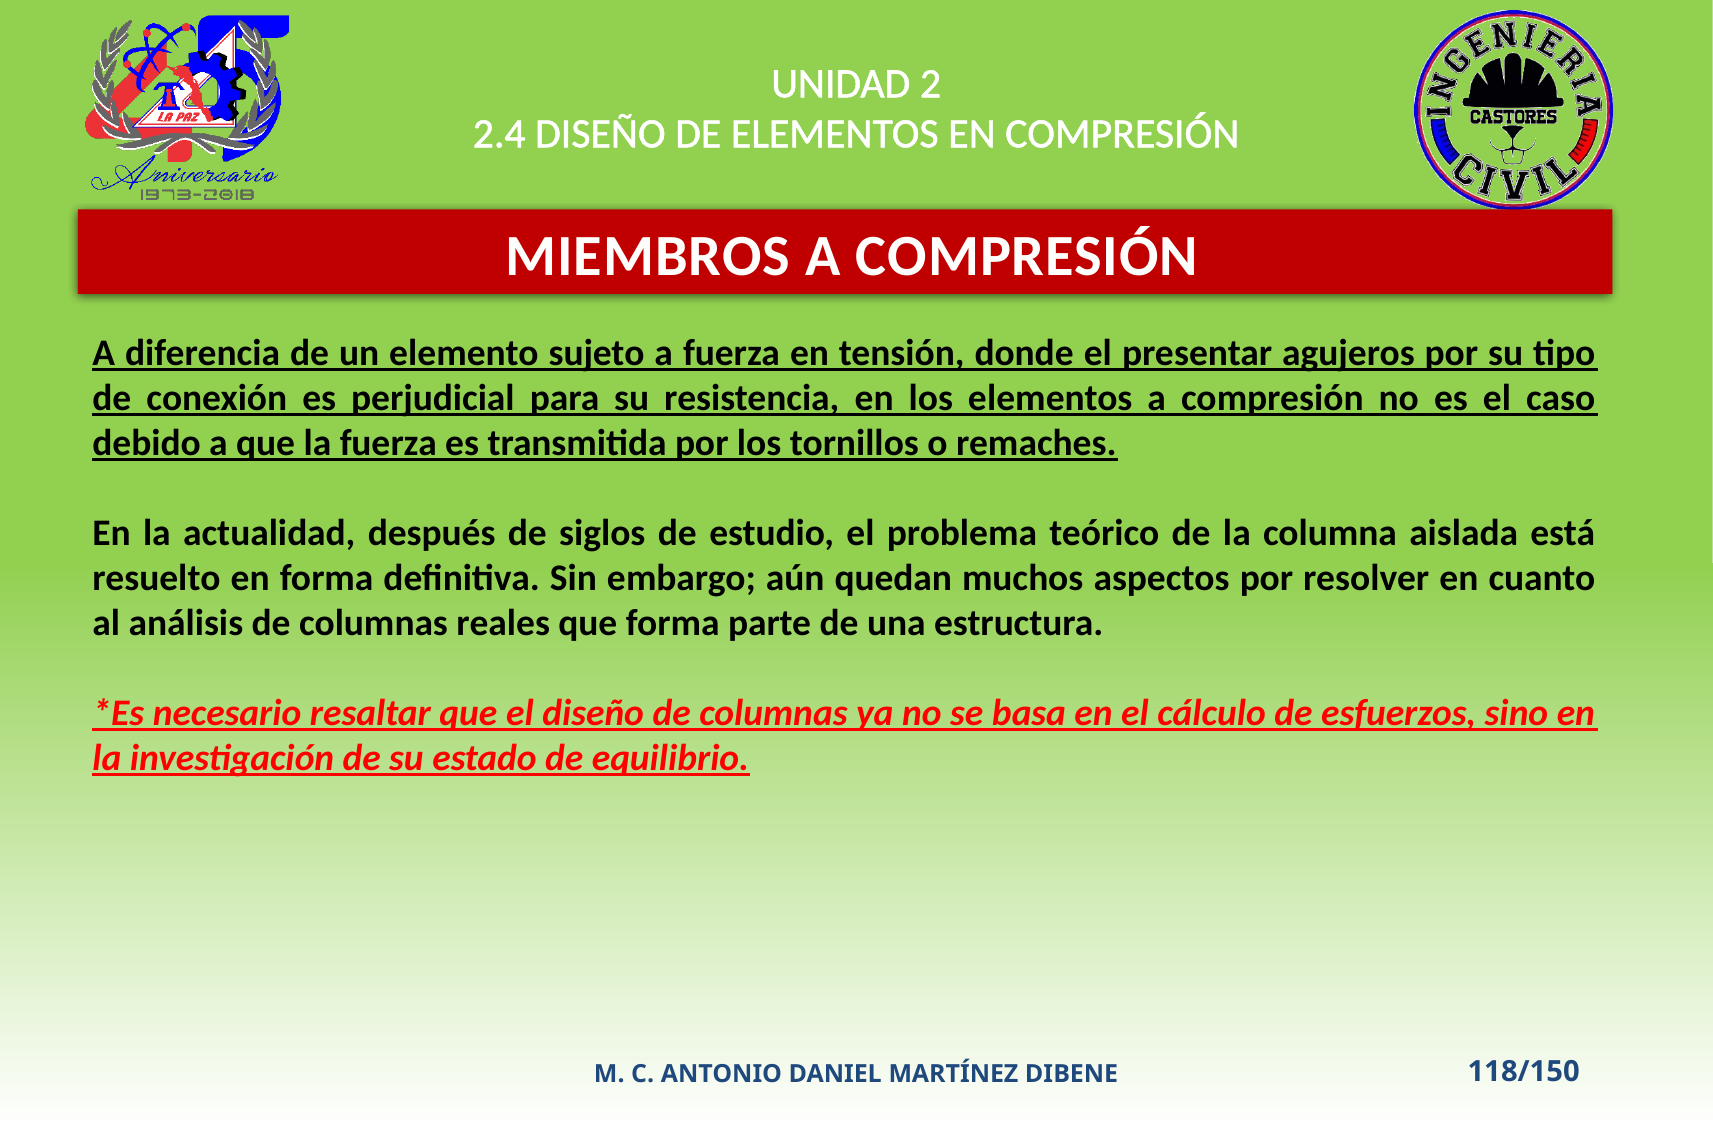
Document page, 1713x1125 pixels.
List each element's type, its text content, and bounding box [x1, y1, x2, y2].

text_box MIEMBROS A COMPRESIÓN [77, 209, 1613, 294]
text_box A diferencia de un elemento sujeto a fuerza en tensión, donde el presentar agujeros por su tipo de conexión es perjudicial para su resistencia, en los elementos a compresión no es el caso debido a que la fuerza es transmitida por los tornillos o remaches. En la actualidad, después de siglos de estudio, el problema teórico de la columna aislada está resuelto en forma definitiva. Sin embargo; aún quedan muchos aspectos por resolver en cuanto al análisis de columnas reales que forma parte de una estructura. *Es necesario resaltar que el diseño de columnas ya no se basa en el cálculo de esfuerzos, sino en la investigación de su estado de equilibrio. [77, 320, 1613, 786]
slide_number 118/150 [1209, 1042, 1595, 1103]
picture [1414, 10, 1613, 209]
footer M. C. ANTONIO DANIEL MARTÍNEZ DIBENE [567, 1042, 1146, 1103]
picture [77, 4, 298, 209]
text_box UNIDAD 2 2.4 DISEÑO DE ELEMENTOS EN COMPRESIÓN [283, 48, 1430, 163]
text_box [0, 1048, 1713, 1106]
